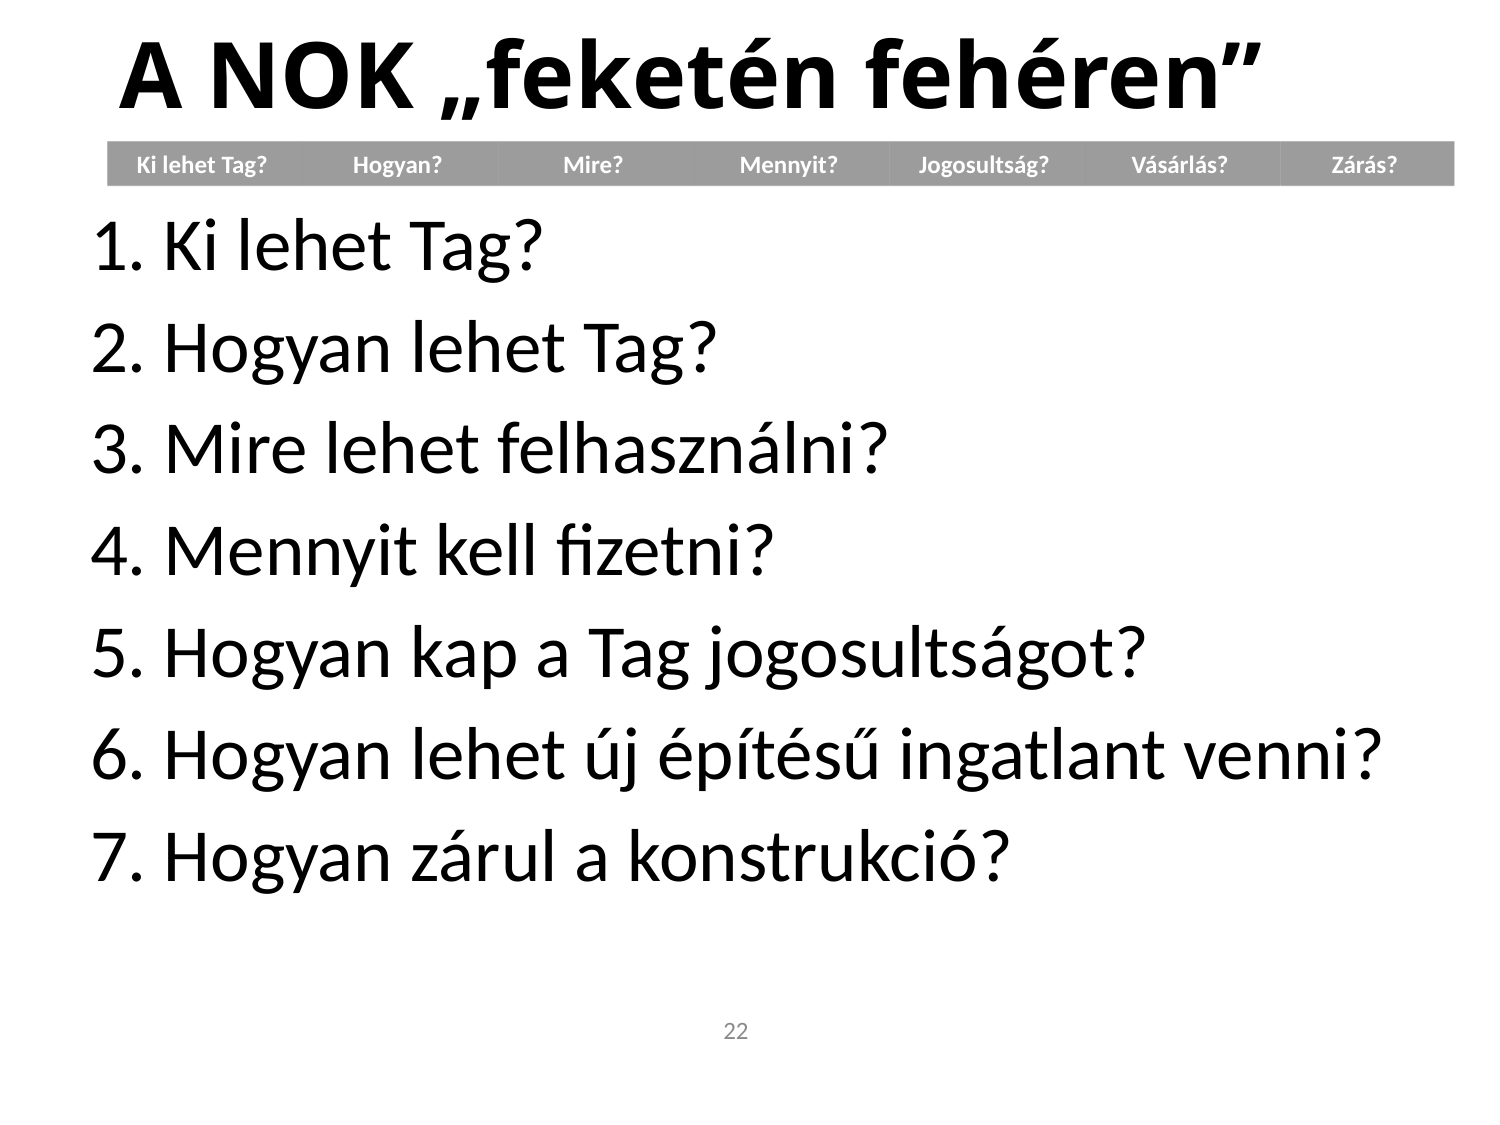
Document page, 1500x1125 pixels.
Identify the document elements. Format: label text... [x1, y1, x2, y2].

text_box Mennyit? [694, 141, 889, 187]
list 1. Ki lehet Tag? 2. Hogyan lehet Tag? 3. Mire lehet felhasználni? 4. Mennyit kell fizetni? 5. Hogyan kap a Tag jogosultságot? 6. Hogyan lehet új építésű ingatlant venni? 7. Hogyan zárul a konstrukció? [75, 198, 1425, 941]
text_box Zárás? [1280, 141, 1455, 187]
text_box Vásárlás? [1085, 141, 1280, 187]
text_box Ki lehet Tag? [107, 141, 302, 187]
slide_number 22 [561, 999, 911, 1060]
title A NOK „feketén fehéren” [104, 0, 1455, 173]
text_box Jogosultság? [889, 141, 1085, 187]
text_box Mire? [498, 141, 694, 187]
text_box Hogyan? [302, 141, 498, 187]
